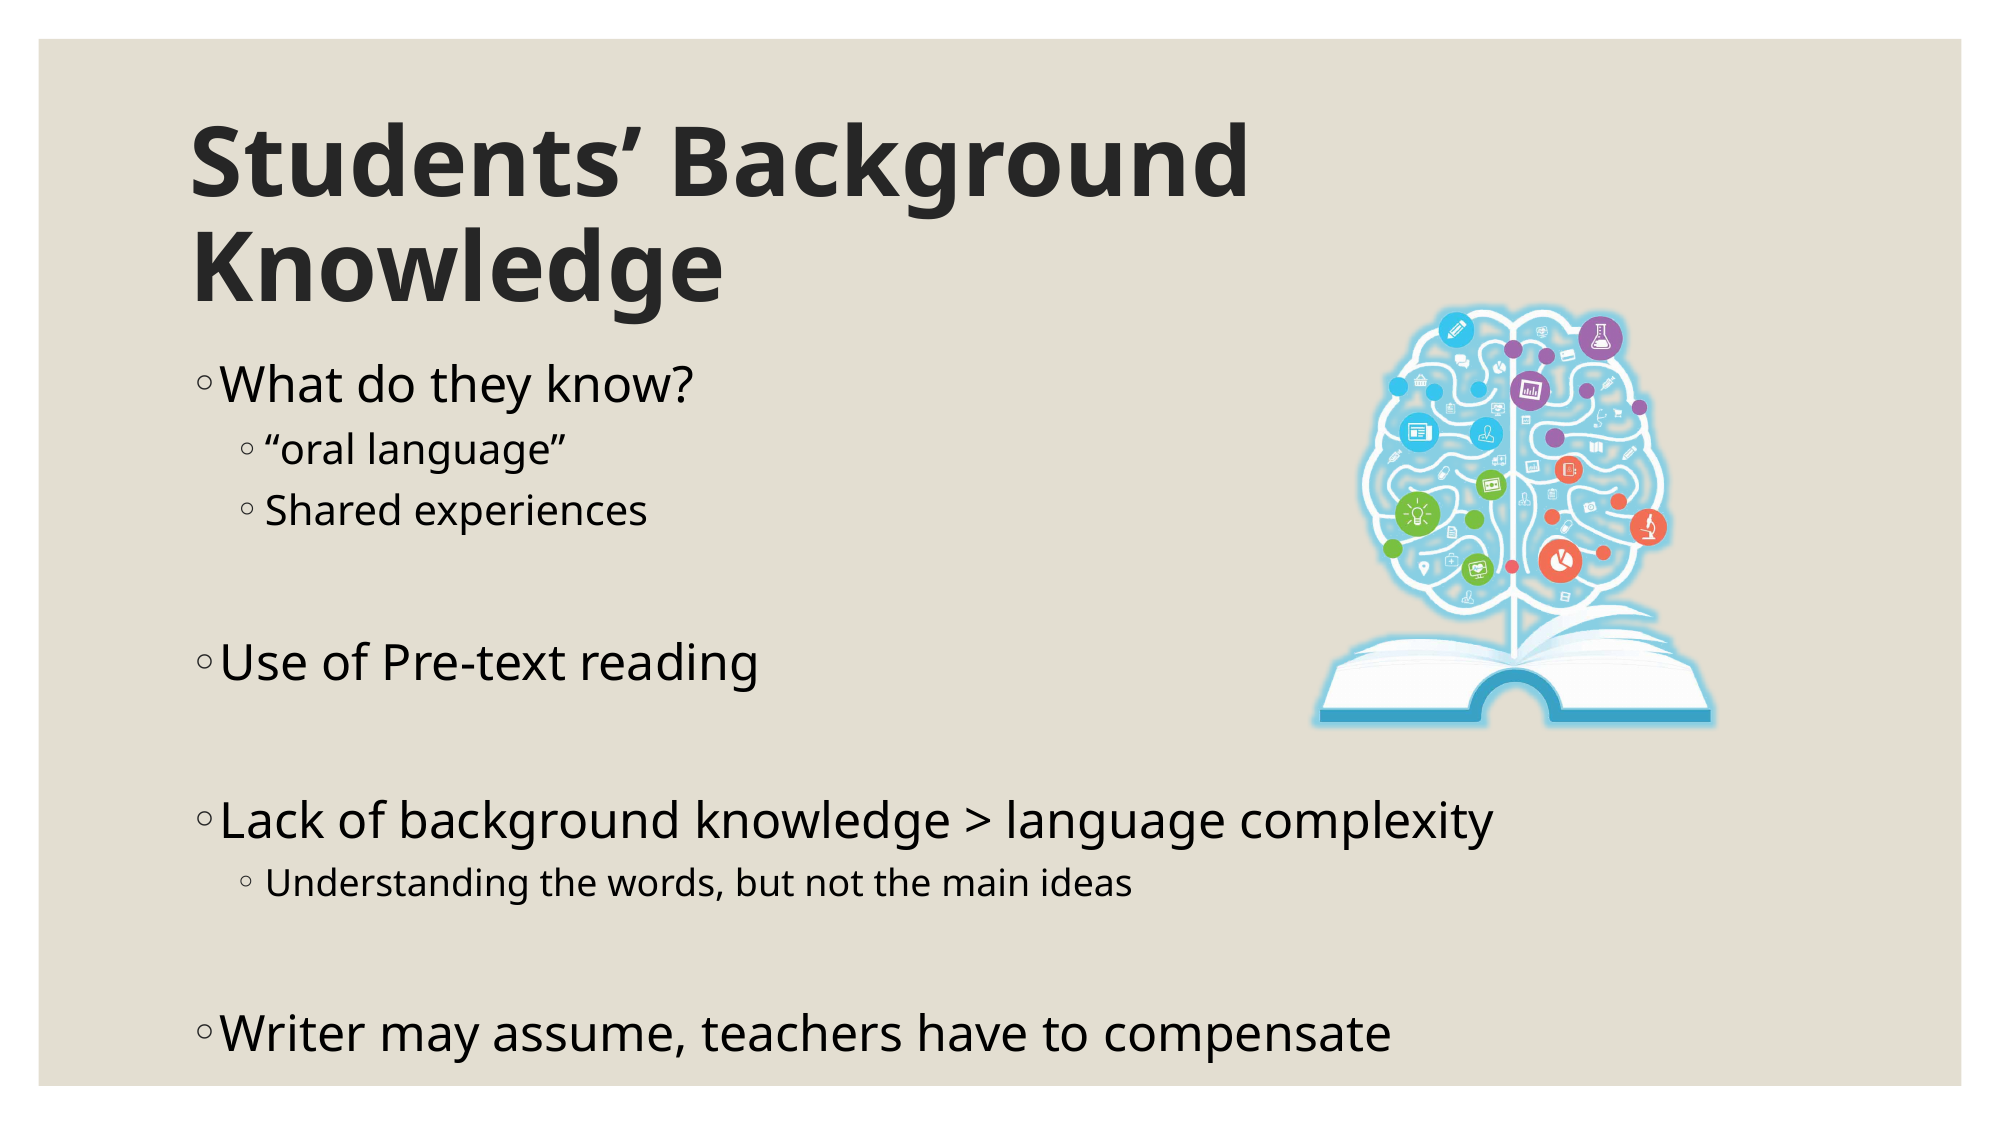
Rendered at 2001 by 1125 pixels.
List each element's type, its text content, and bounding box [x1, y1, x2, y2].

picture [1246, 246, 1778, 780]
list What do they know? “oral language” Shared experiences Use of Pre-text reading Lack of background knowledge > language complexity Understanding the words, but not the main ideas Writer may assume, teachers have to compensate [174, 345, 1825, 1079]
title Students’ Background Knowledge [174, 105, 1825, 331]
